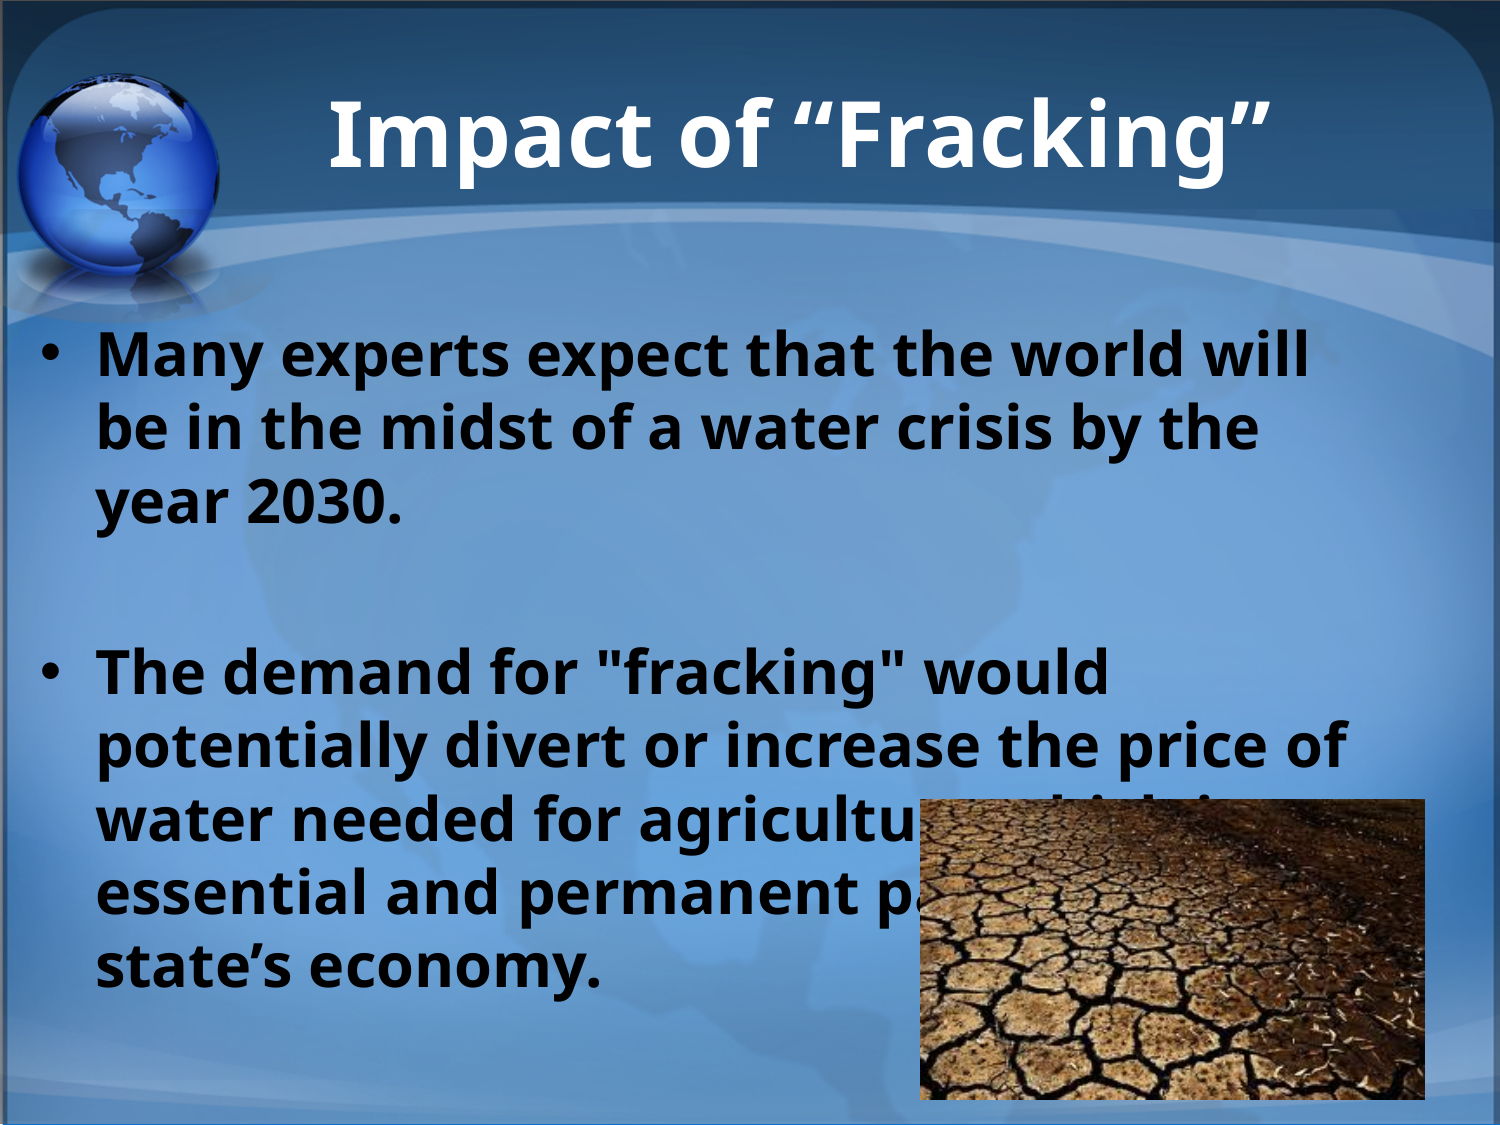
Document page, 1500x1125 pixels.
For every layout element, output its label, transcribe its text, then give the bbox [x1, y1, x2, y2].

list Many experts expect that the world will be in the midst of a water crisis by the year 2030. The demand for "fracking" would potentially divert or increase the price of water needed for agriculture which is an essential and permanent part of the state’s economy. [24, 307, 1413, 1013]
picture [0, 0, 1500, 1125]
title Impact of “Fracking” [174, 37, 1425, 225]
